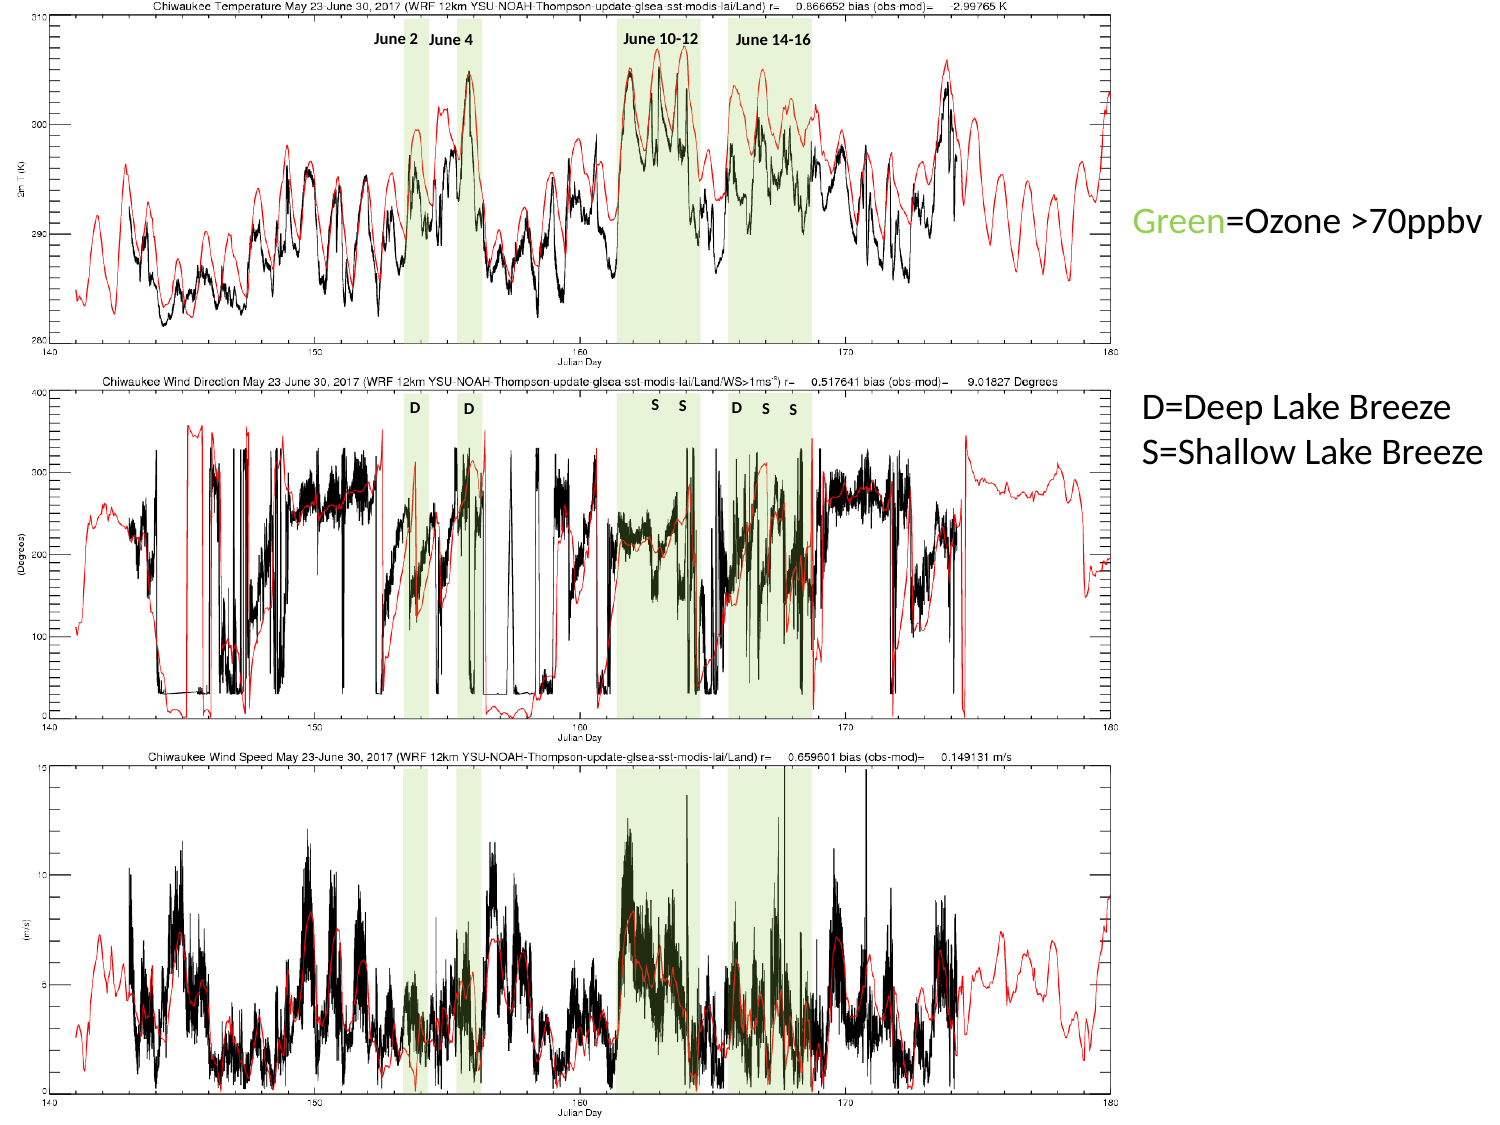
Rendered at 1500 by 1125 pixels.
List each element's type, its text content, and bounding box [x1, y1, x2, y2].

picture [0, 0, 1126, 1125]
text_box Green=Ozone >70ppbv [1128, 188, 1498, 249]
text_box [358, 17, 827, 1094]
text_box D=Deep Lake Breeze S=Shallow Lake Breeze [1128, 374, 1500, 480]
